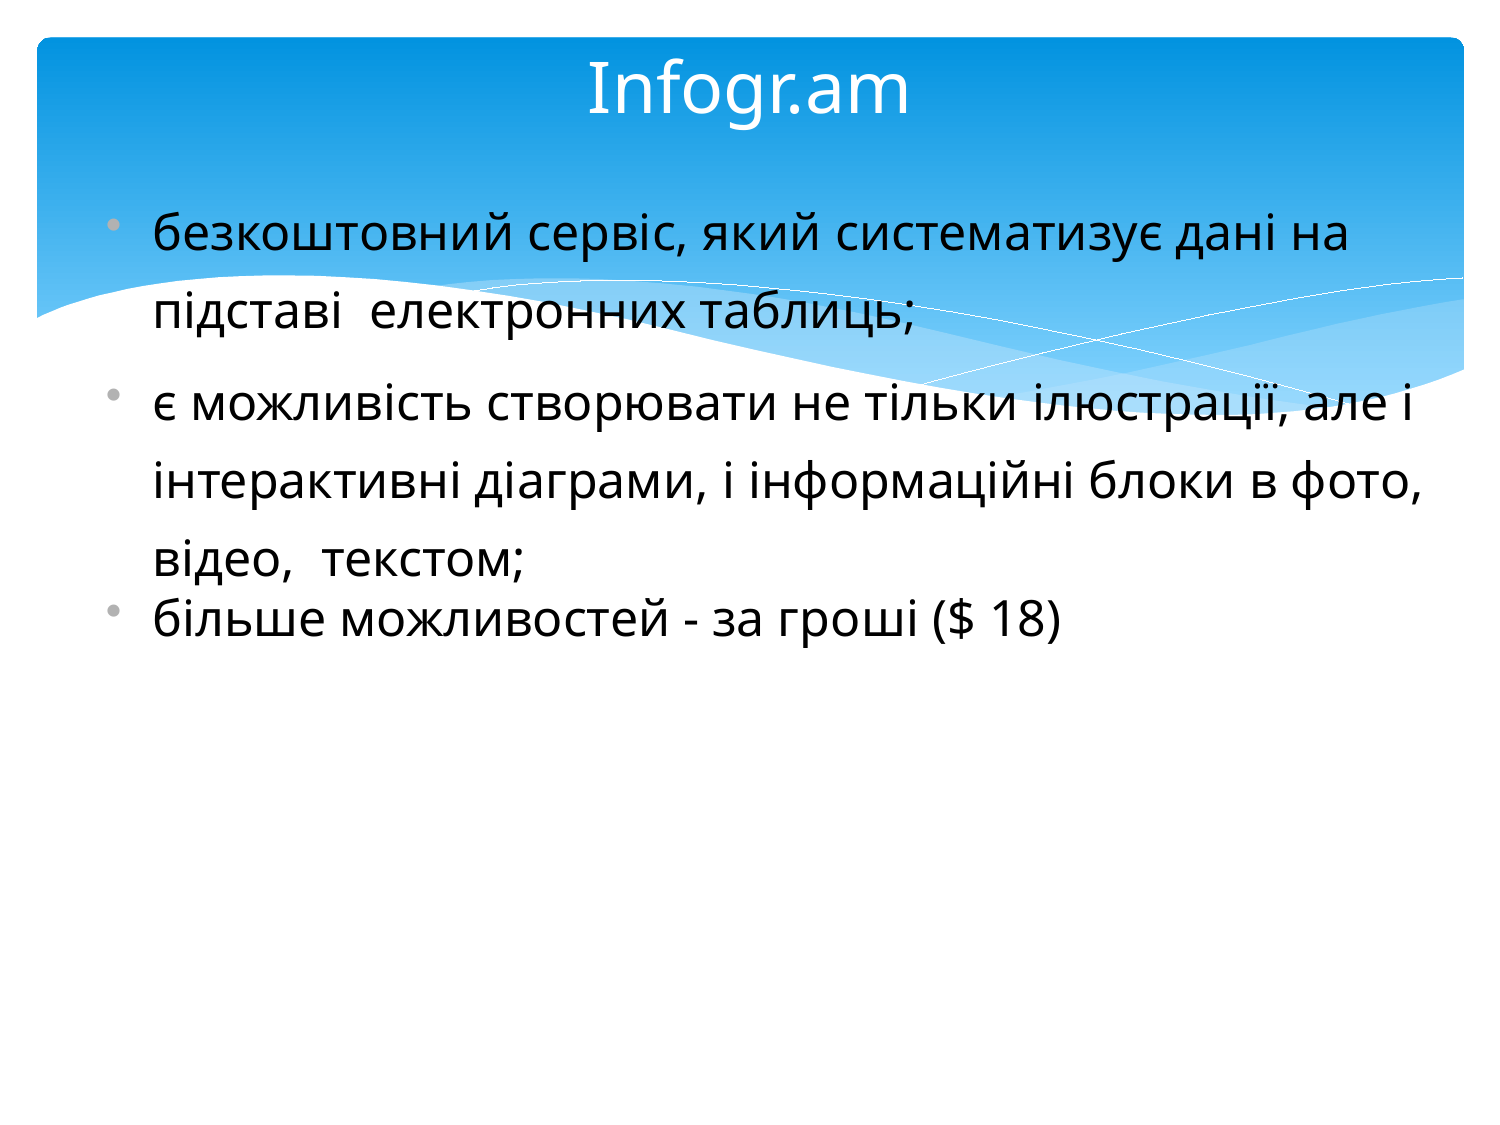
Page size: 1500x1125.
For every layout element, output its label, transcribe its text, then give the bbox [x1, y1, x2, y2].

list безкоштовний сервіс, який систематизує дані на підставі електронних таблиць; є можливість створювати не тільки ілюстрації, але і інтерактивні діаграми, і інформаційні блоки в фото, відео, текстом; більше можливостей - за гроші ($ 18) [88, 174, 1450, 1125]
title Infogr.am [89, 34, 1411, 136]
